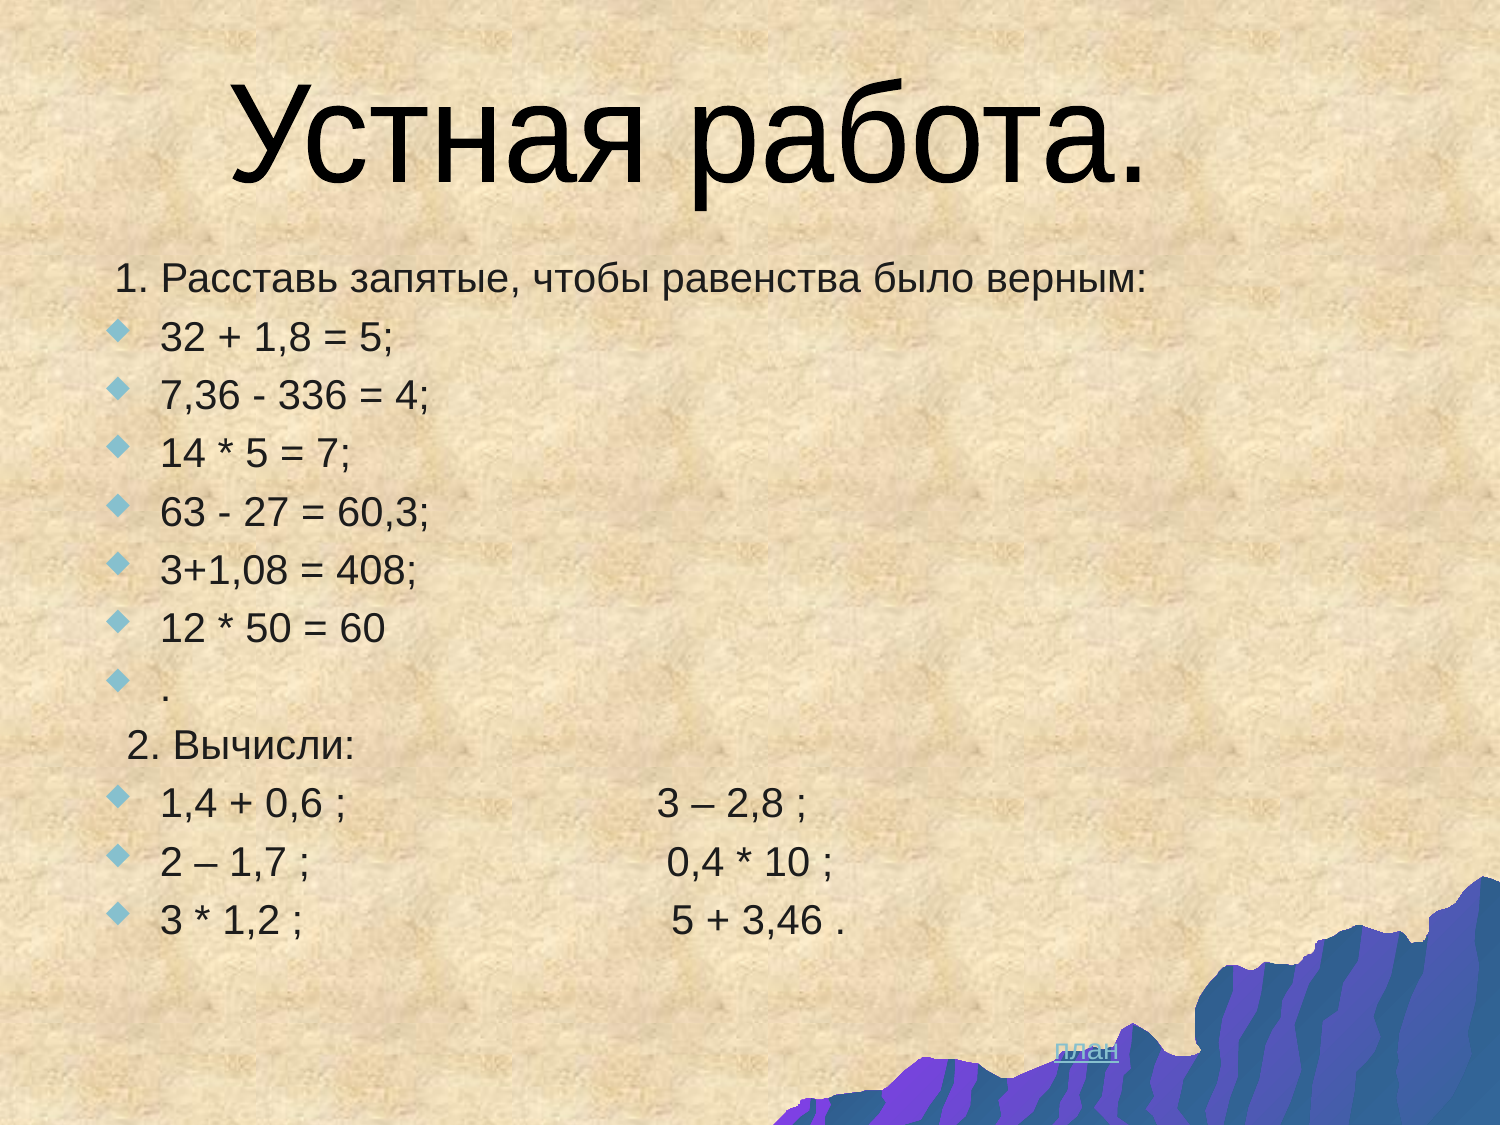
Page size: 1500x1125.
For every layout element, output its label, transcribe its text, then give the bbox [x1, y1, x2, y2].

text_box план [1033, 1023, 1140, 1073]
picture [0, 0, 1500, 1125]
list 1. Расставь запятые, чтобы равенства было верным: 32 + 1,8 = 5; 7,36 - 336 = 4; 14 * 5 = 7; 63 - 27 = 60,3; 3+1,08 = 408; 12 * 50 = 60 . 2. Вычисли: 1,4 + 0,6 ; 3 – 2,8 ; 2 – 1,7 ; 0,4 * 10 ; 3 * 1,2 ; 5 + 3,46 . 2).Даны две суммы: 7,82 + 5,64 + 3,47 + 1,23 и 1,18 +3,36 +5,53 +7,77. Найдите сумму этих сумм. 3).Найдите значение выражения: (0,5 – ½) * (13 – 2,46+3,54). 4) .Вычисли наиболее простым способом : 5,94 * 0,07 + 0,93 * 5,94 ; 6,85 *3,2 – 6,85 * 1,7 ; [88, 243, 1439, 987]
